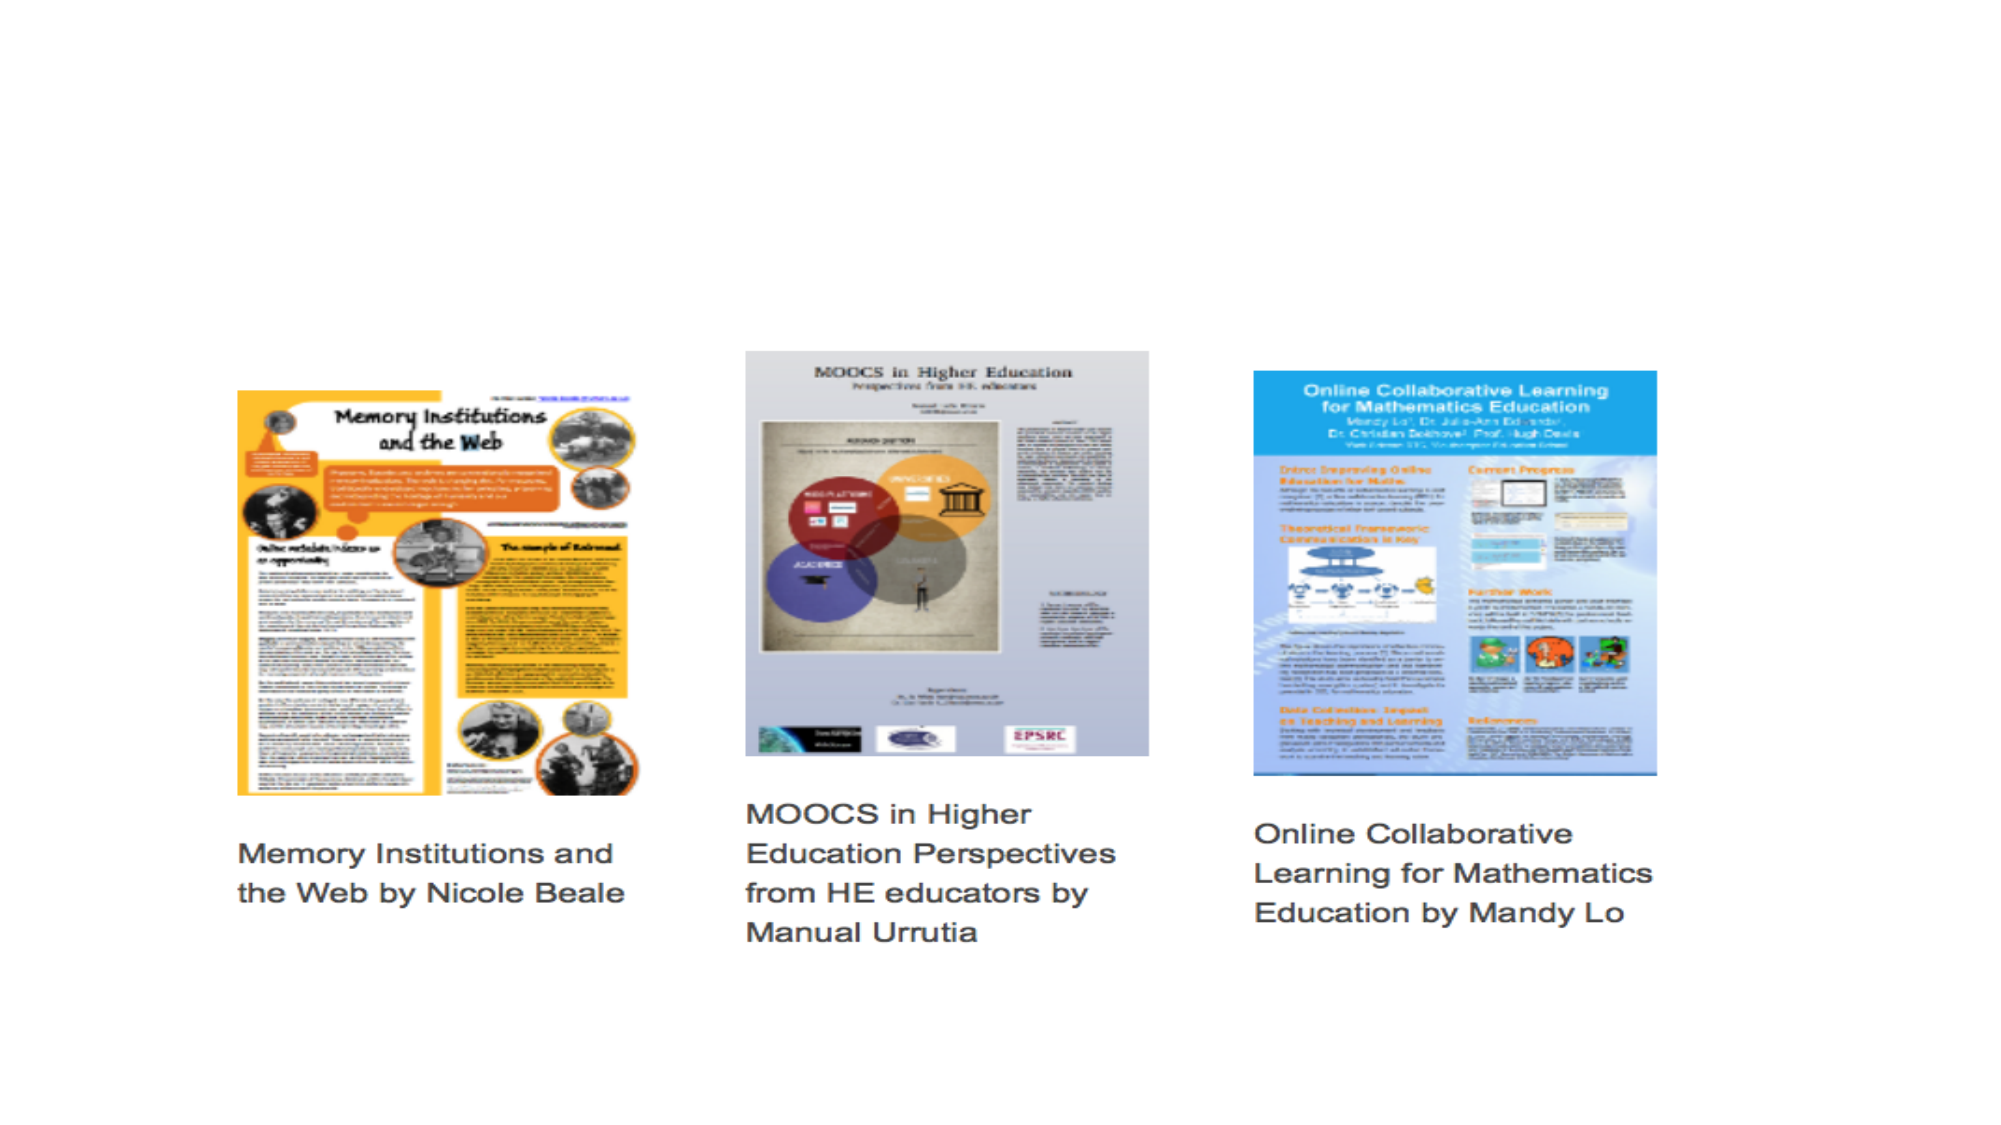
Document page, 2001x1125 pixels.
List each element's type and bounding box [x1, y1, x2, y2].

list [137, 299, 1863, 1014]
